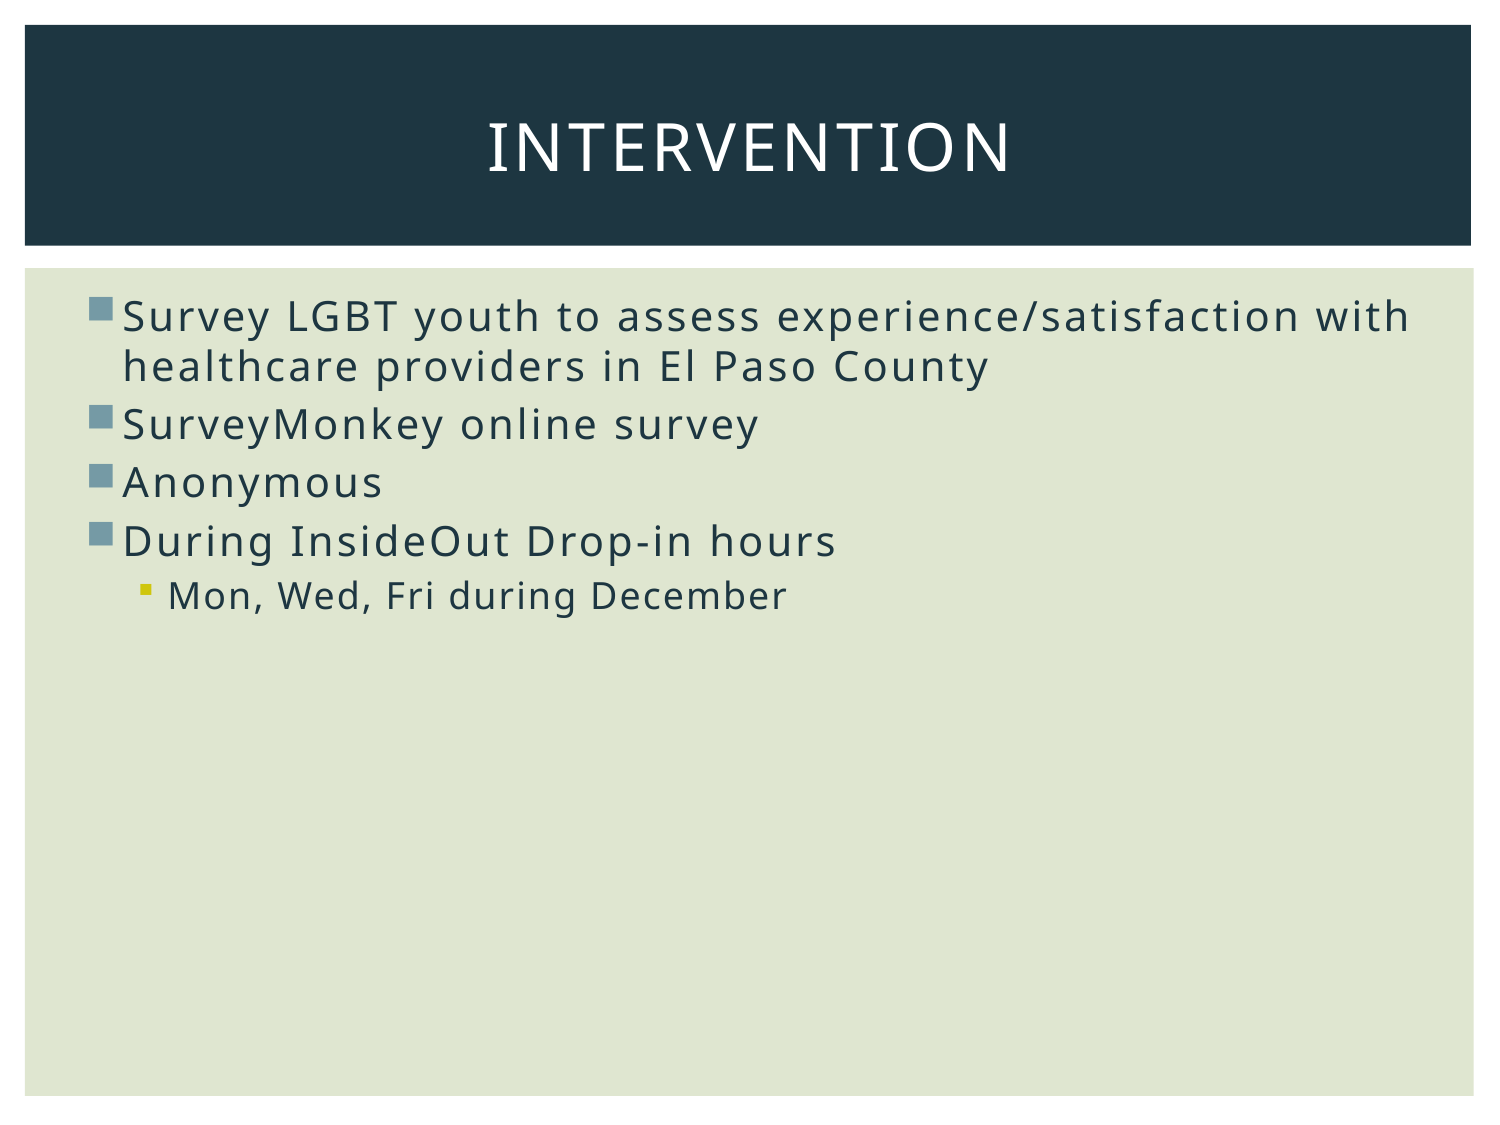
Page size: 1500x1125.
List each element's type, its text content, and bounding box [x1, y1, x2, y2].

list Survey LGBT youth to assess experience/satisfaction with healthcare providers in El Paso County SurveyMonkey online survey Anonymous During InsideOut Drop-in hours Mon, Wed, Fri during December [62, 281, 1442, 1005]
title Intervention [62, 58, 1438, 232]
